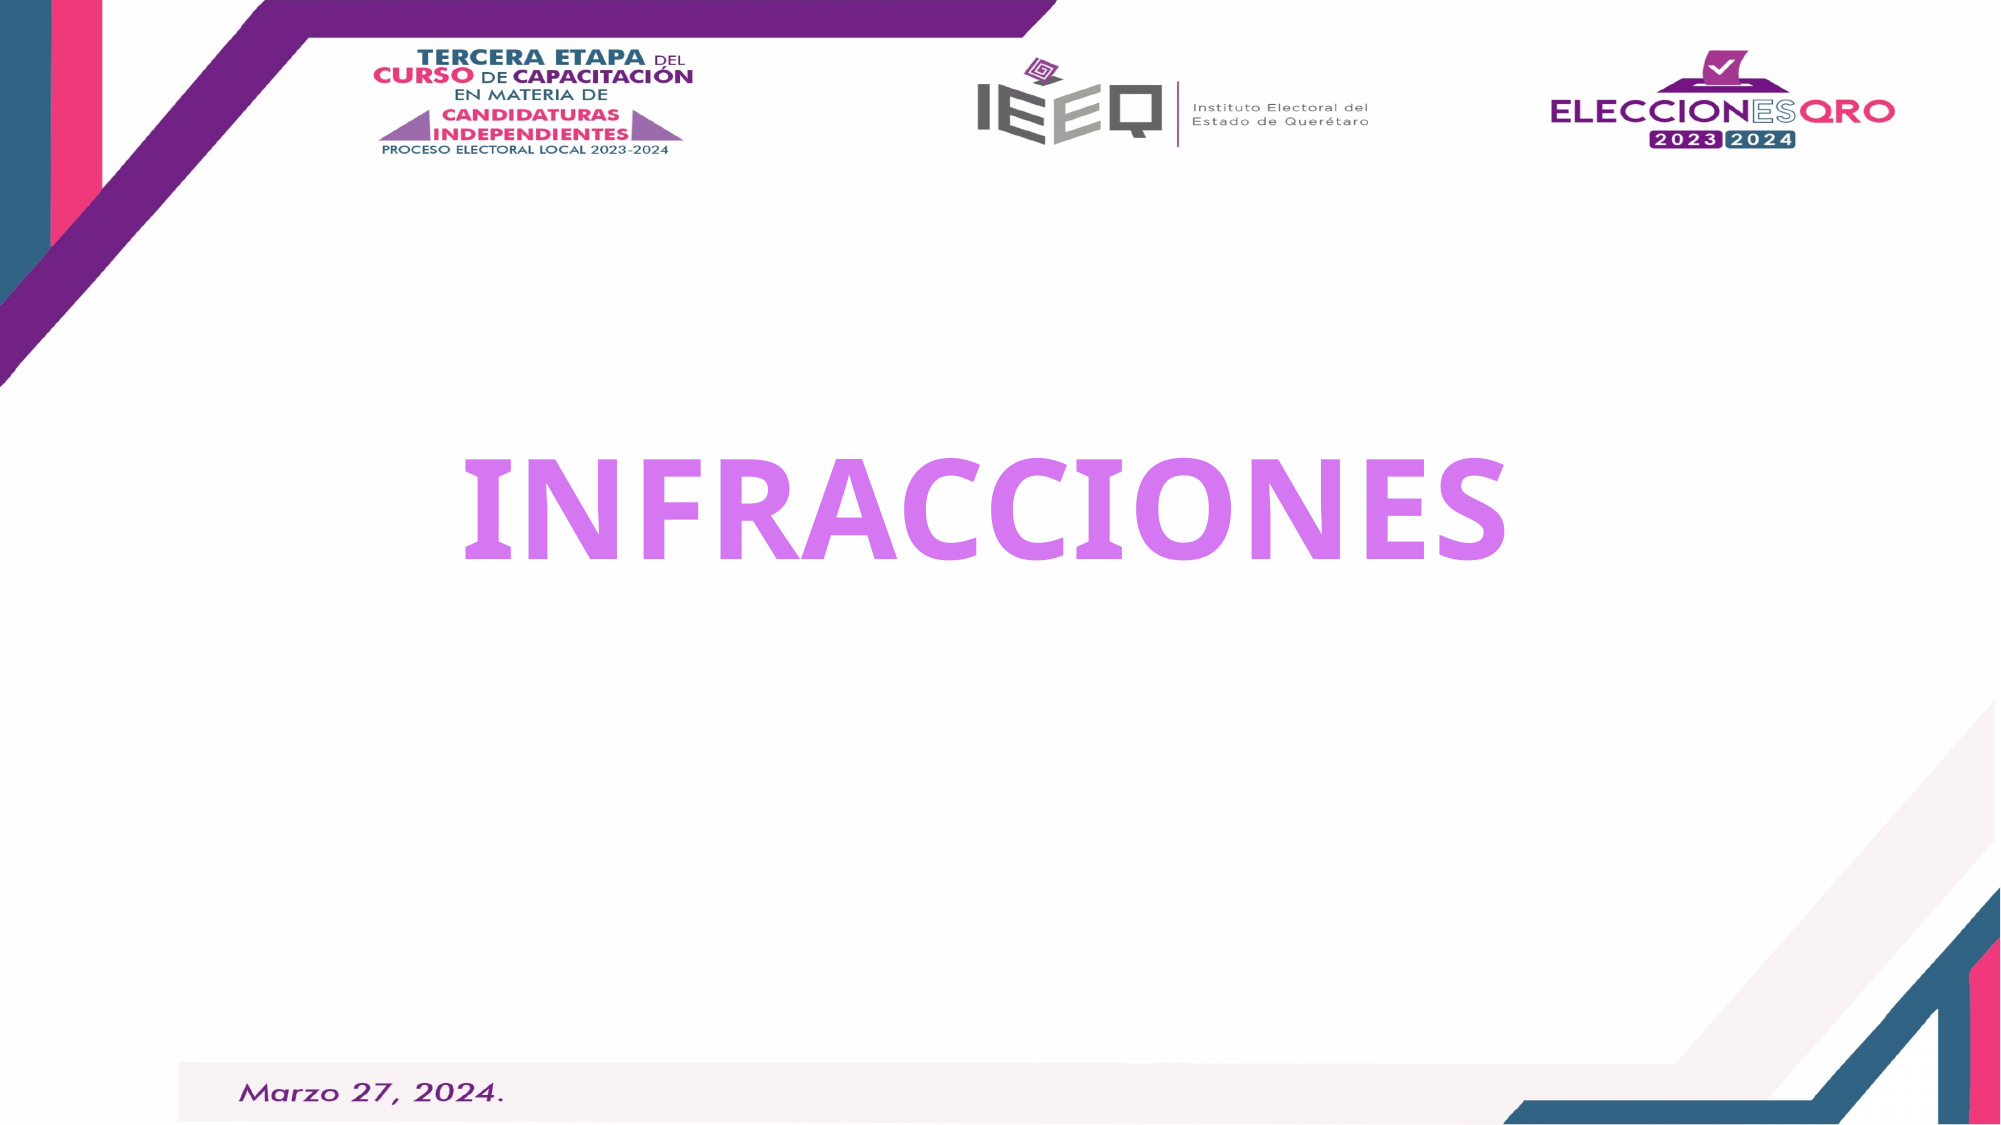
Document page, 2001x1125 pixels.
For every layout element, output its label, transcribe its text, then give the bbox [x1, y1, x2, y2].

picture [0, 0, 2001, 1125]
title INFRACCIONES [112, 300, 1860, 595]
